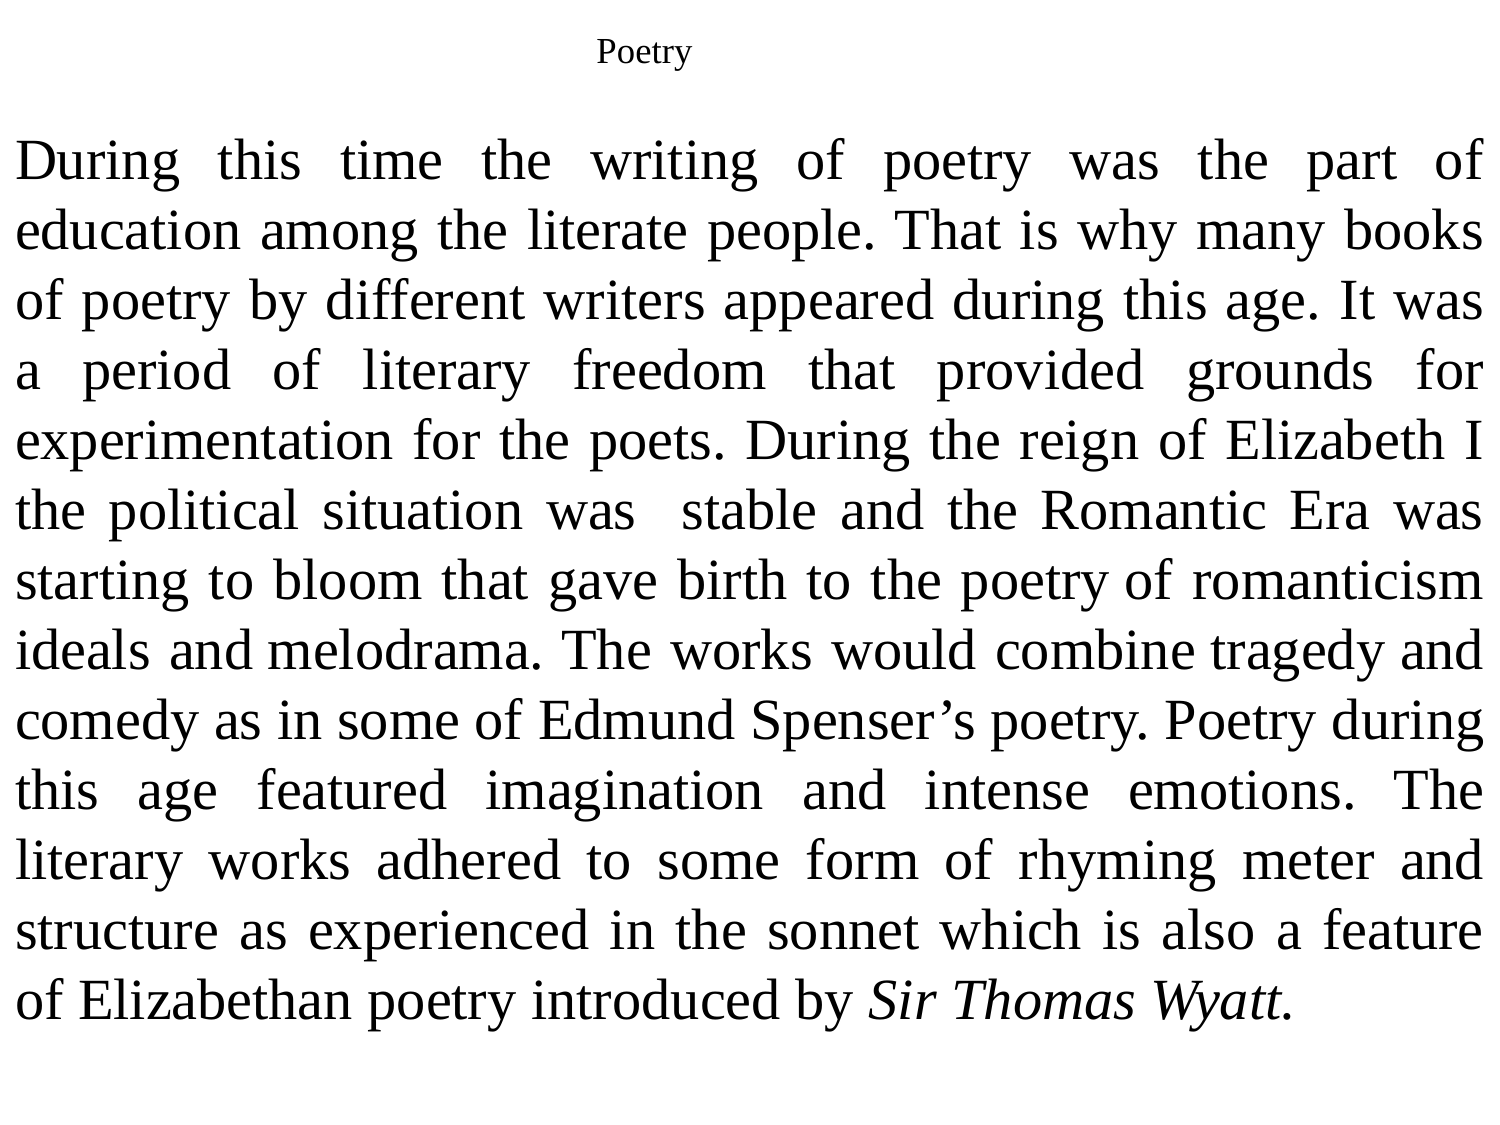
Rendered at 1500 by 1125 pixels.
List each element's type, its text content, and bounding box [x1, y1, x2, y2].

list During this time the writing of poetry was the part of education among the literate people. That is why many books of poetry by different writers appeared during this age. It was a period of literary freedom that provided grounds for experimentation for the poets. During the reign of Elizabeth I the political situation was stable and the Romantic Era was starting to bloom that gave birth to the poetry of romanticism ideals and melodrama. The works would combine tragedy and comedy as in some of Edmund Spenser’s poetry. Poetry during this age featured imagination and intense emotions. The literary works adhered to some form of rhyming meter and structure as experienced in the sonnet which is also a feature of Elizabethan poetry introduced by Sir Thomas Wyatt. [0, 113, 1500, 1125]
title Poetry [123, 19, 1166, 79]
